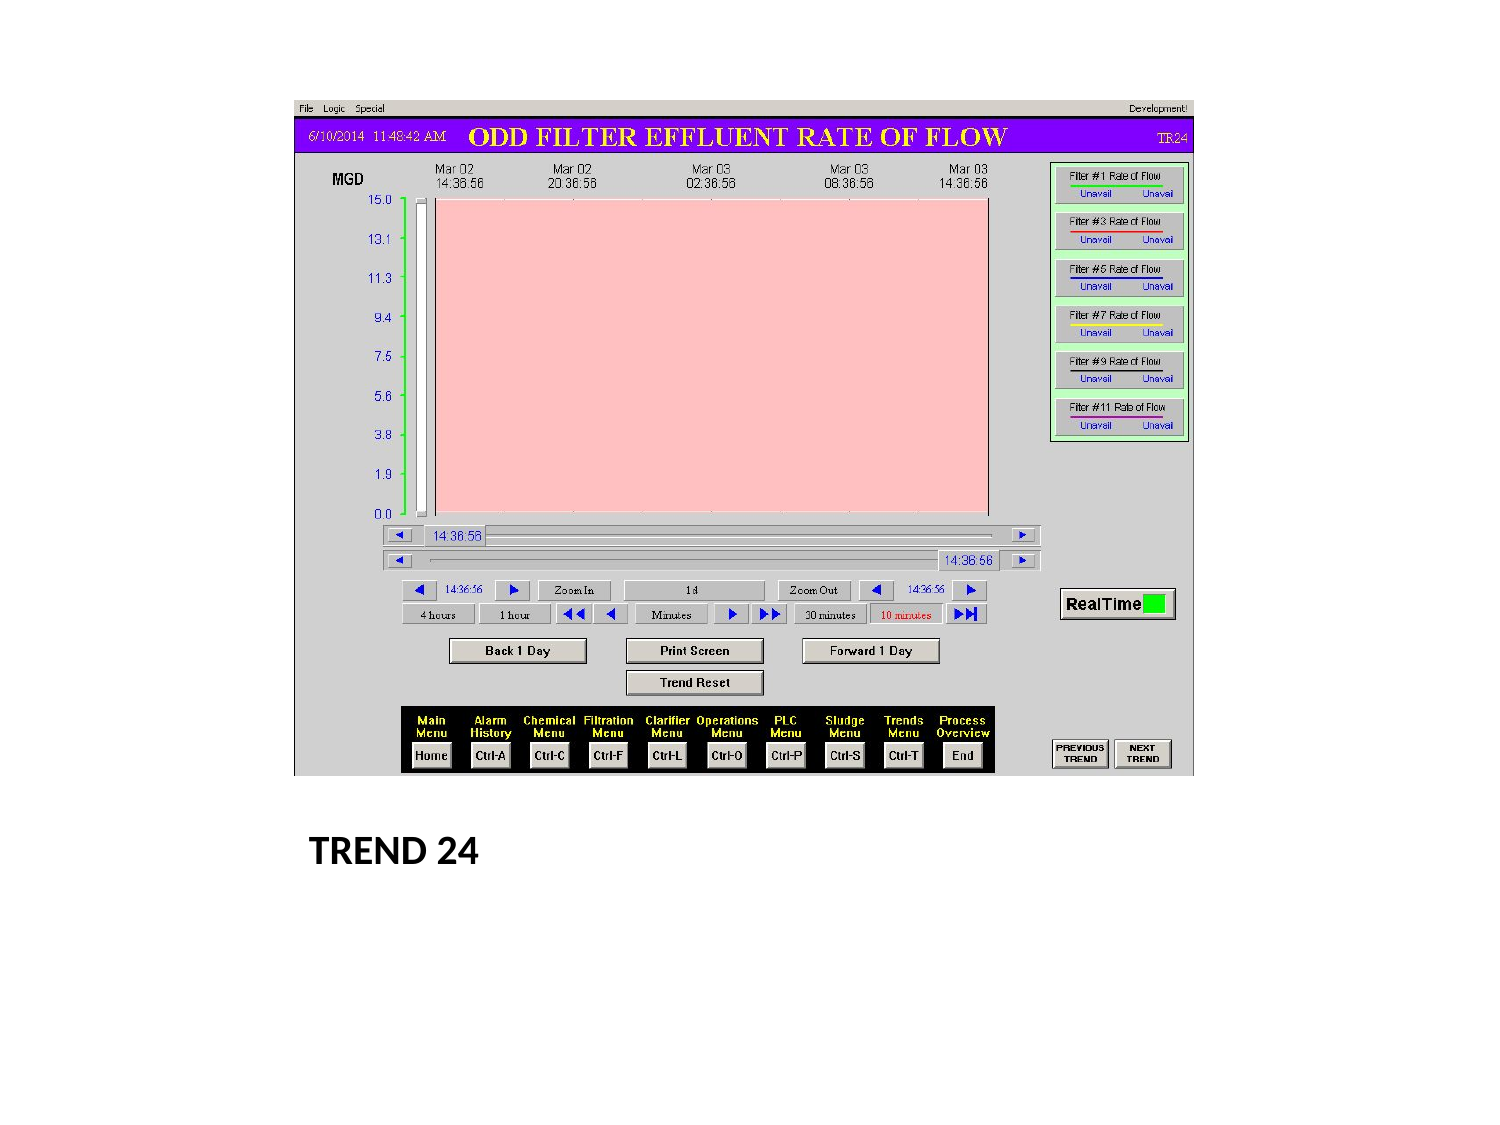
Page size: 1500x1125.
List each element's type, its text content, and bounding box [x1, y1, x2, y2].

title TREND 24 [294, 787, 1194, 881]
picture [293, 100, 1195, 776]
